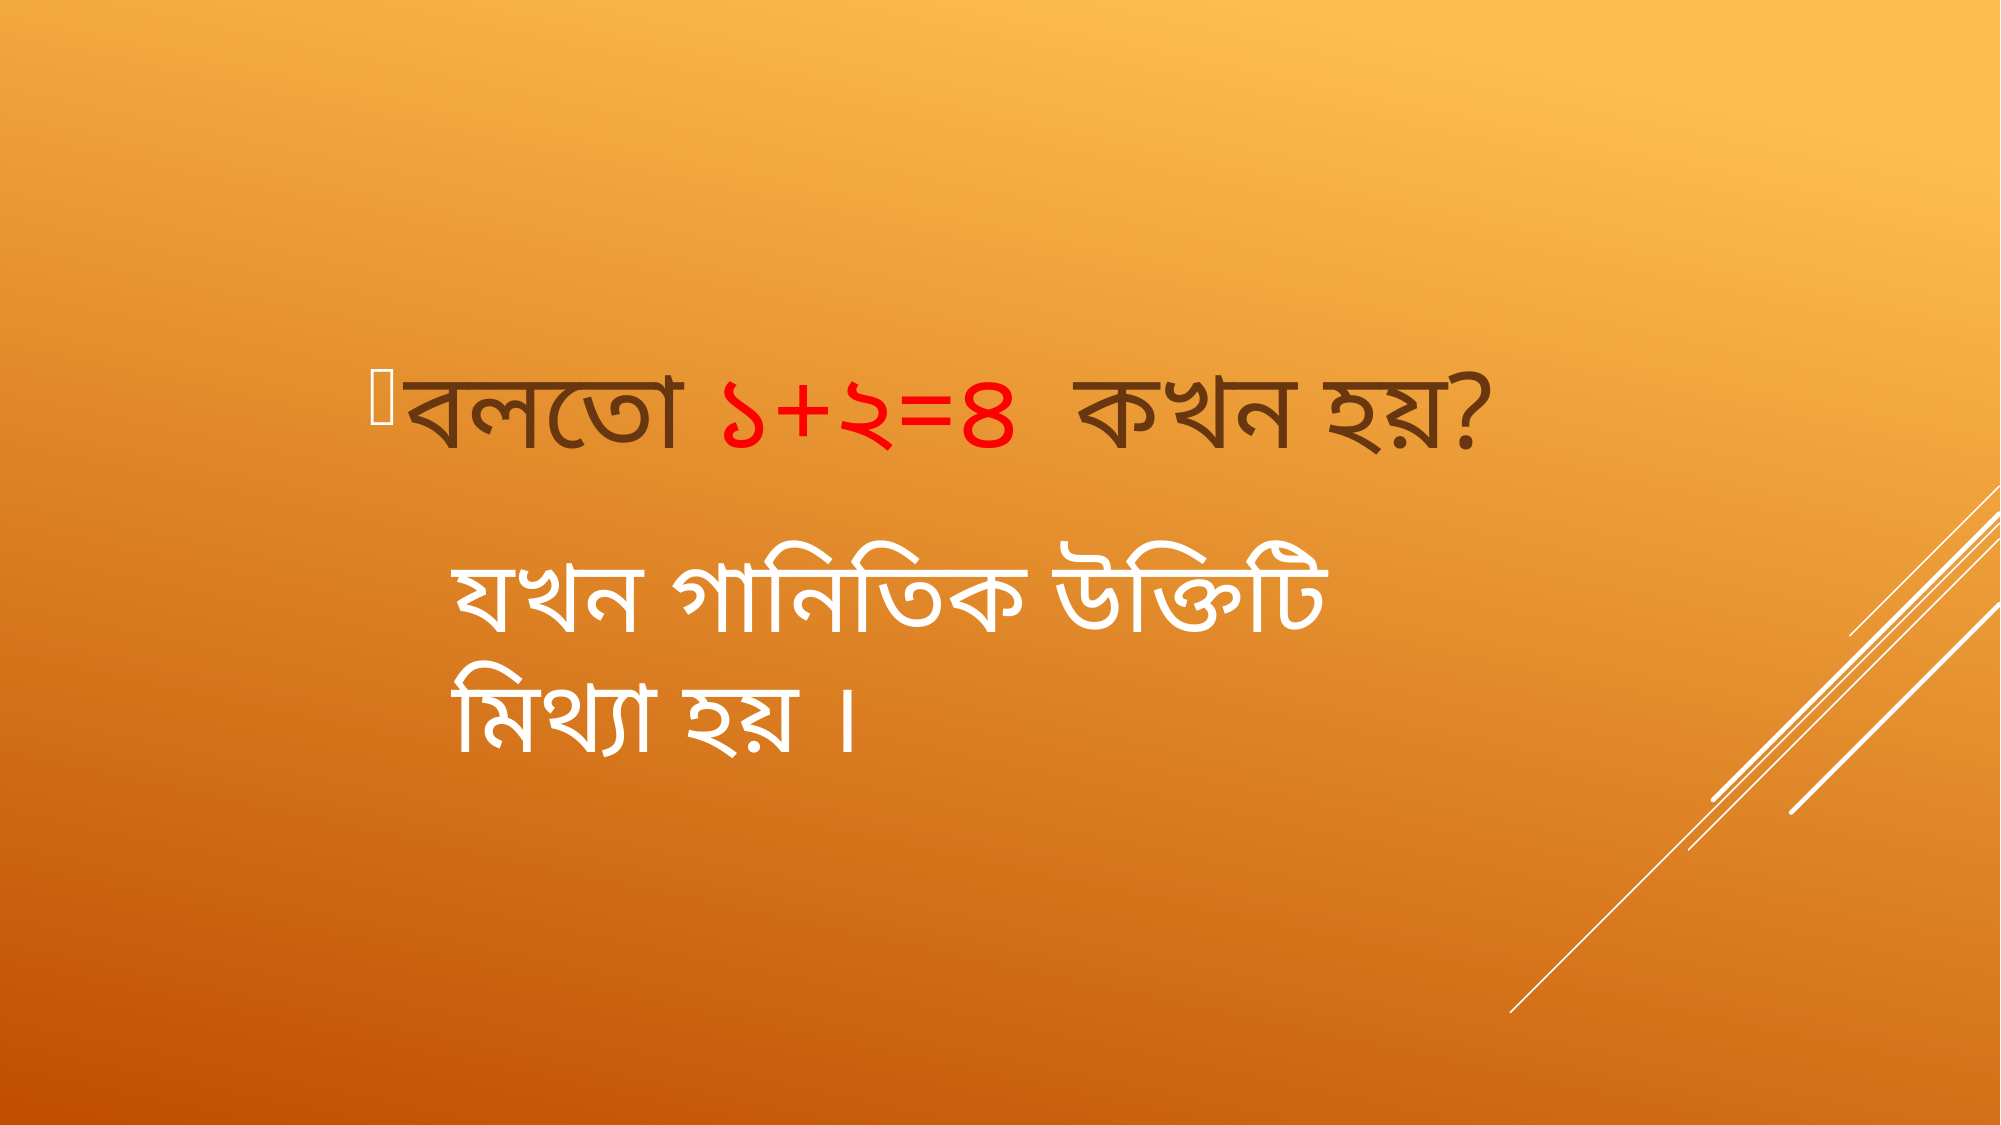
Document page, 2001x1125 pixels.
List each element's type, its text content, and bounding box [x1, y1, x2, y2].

text_box যখন গানিতিক উক্তিটি মিথ্যা হয় । [437, 524, 1563, 780]
list বলতো ১+২=৪ কখন হয়? [353, 299, 1647, 513]
